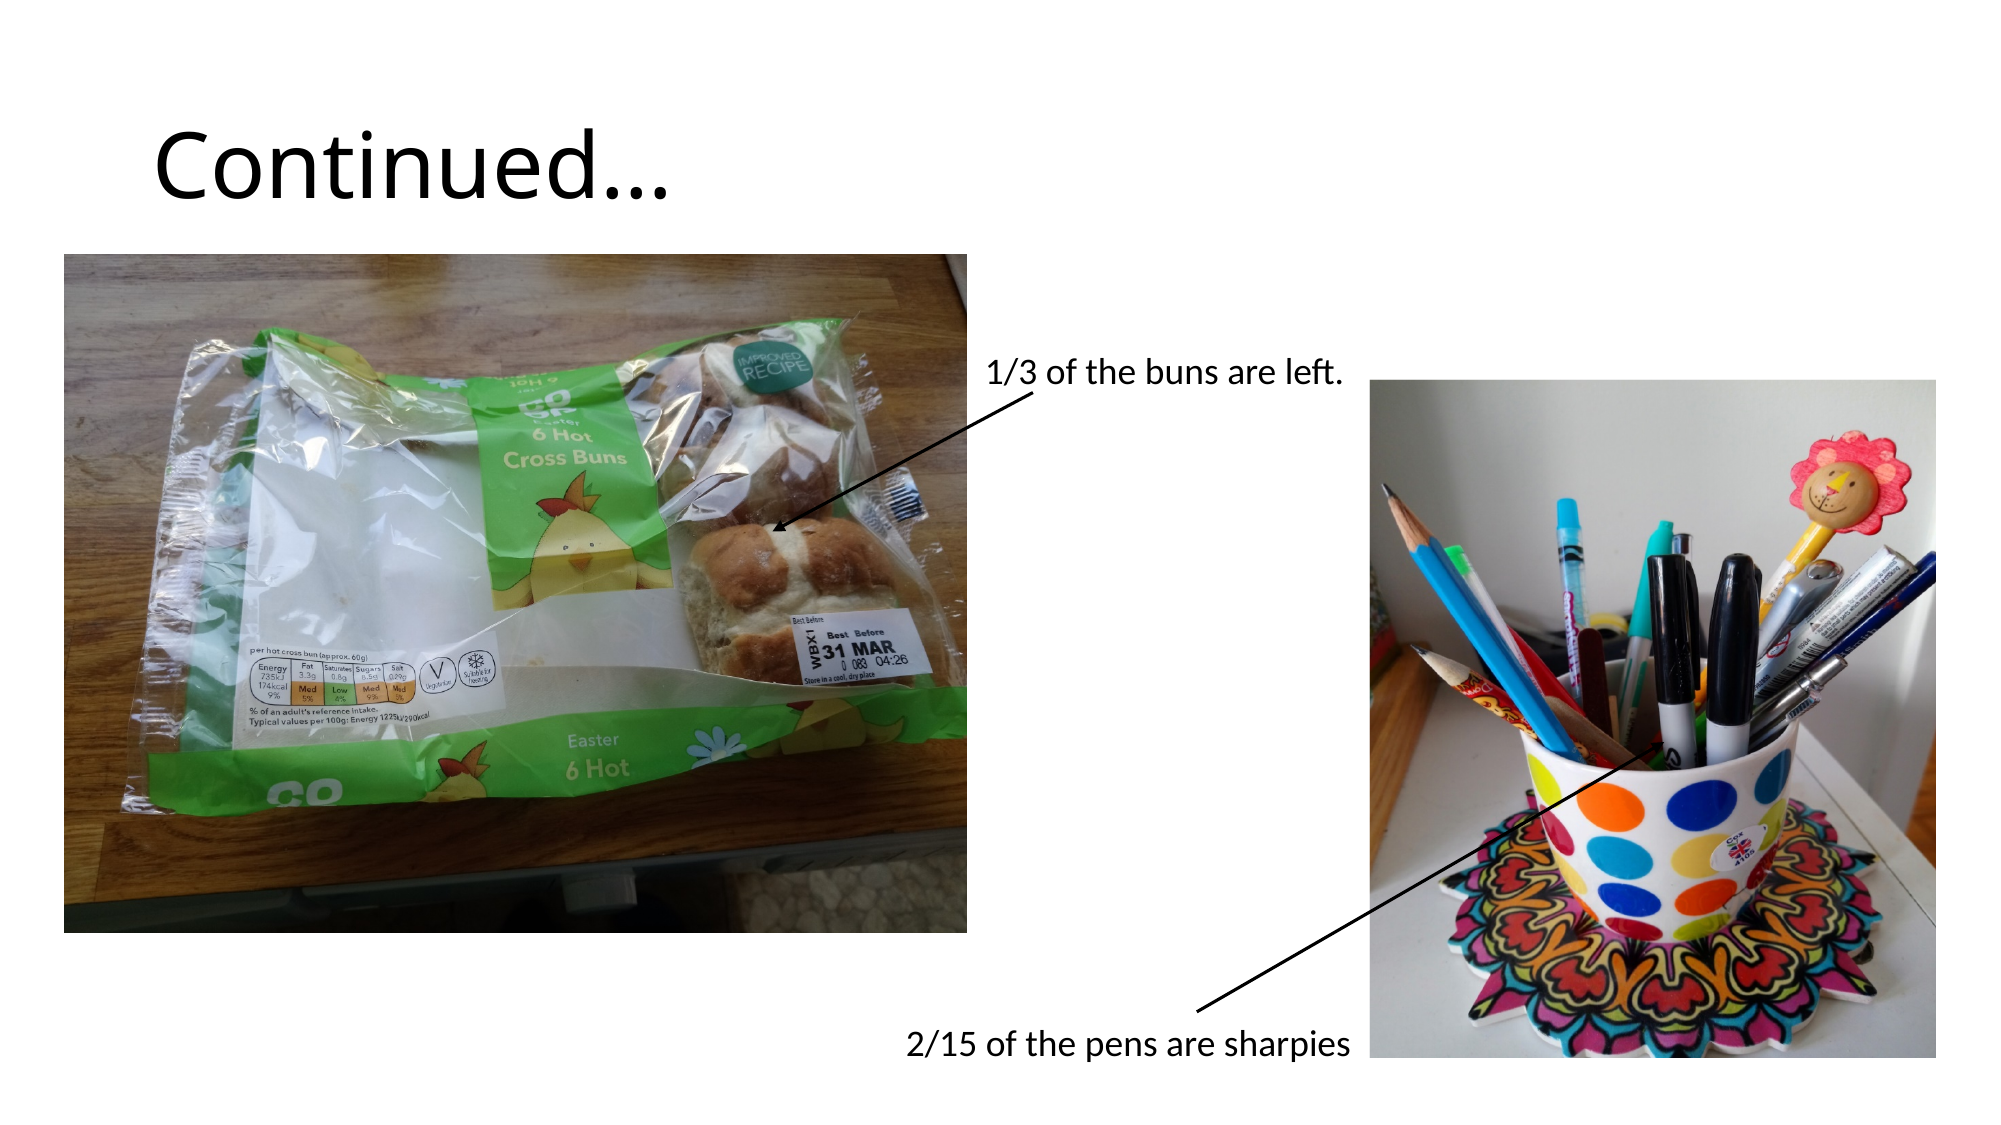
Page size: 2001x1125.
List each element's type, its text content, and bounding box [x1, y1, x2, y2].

picture [1312, 380, 1992, 1057]
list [64, 254, 968, 933]
text_box 1/3 of the buns are left. [970, 339, 1396, 400]
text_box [1196, 742, 1665, 1012]
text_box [772, 392, 1033, 532]
title Continued… [137, 59, 1863, 278]
text_box 2/15 of the pens are sharpies [891, 1011, 1367, 1072]
